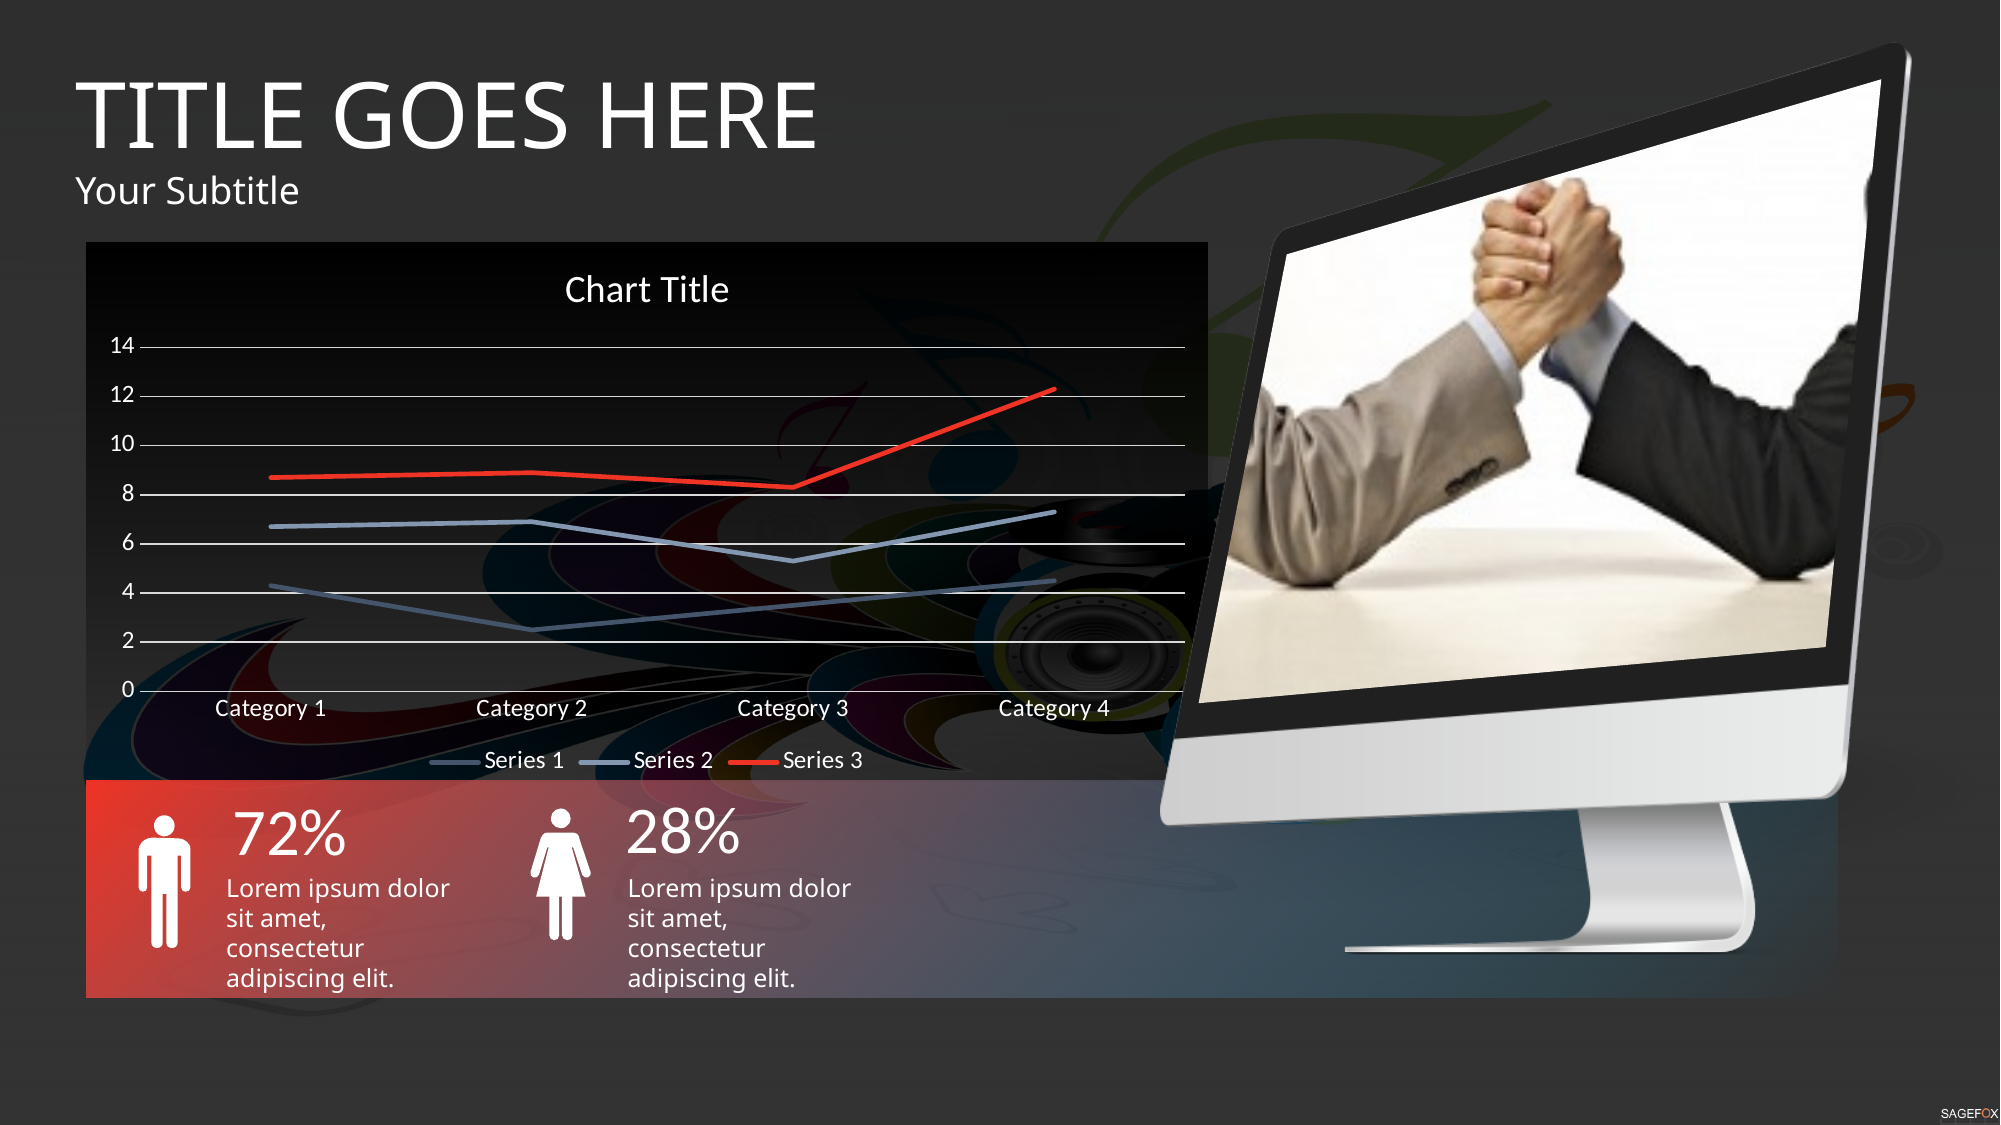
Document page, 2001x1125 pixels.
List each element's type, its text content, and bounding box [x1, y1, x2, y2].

text_box [762, 782, 1160, 998]
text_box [138, 815, 191, 948]
text_box Lorem ipsum dolor sit amet, consectetur adipiscing elit. [211, 865, 468, 1000]
chart [86, 242, 1160, 782]
text_box 72% [211, 782, 369, 865]
picture [0, 0, 2001, 1125]
text_box [369, 782, 612, 998]
text_box Lorem ipsum dolor sit amet, consectetur adipiscing elit. [612, 865, 869, 1000]
text_box 28% [605, 782, 762, 875]
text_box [529, 808, 592, 941]
text_box [86, 782, 211, 998]
text_box TITLE GOES HERE Your Subtitle [60, 49, 1036, 220]
